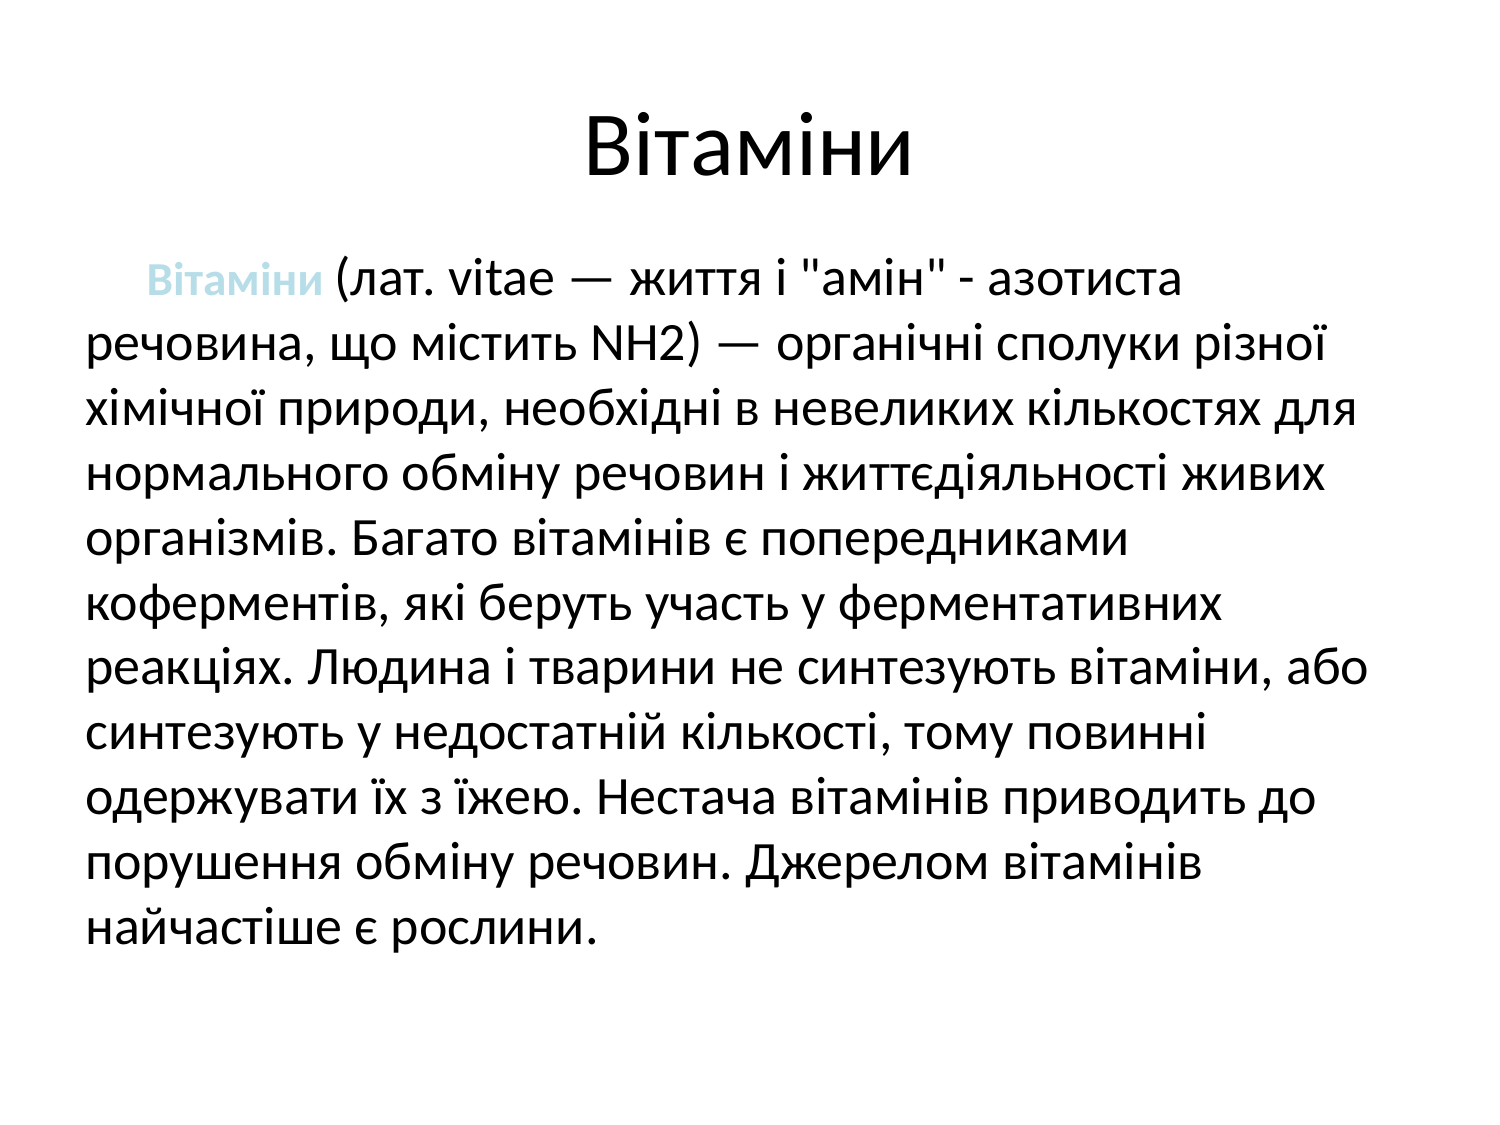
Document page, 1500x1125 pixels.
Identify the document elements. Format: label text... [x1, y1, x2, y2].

list Вітаміни (лат. vitae — життя і "амін" - азотиста речовина, що містить NH2) — органічні сполуки різної хімічної природи, необхідні в невеликих кількостях для нормального обміну речовин і життєдіяльності живих організмів. Багато вітамінів є попередниками коферментів, які беруть участь у ферментативних реакціях. Людина і тварини не синтезують вітаміни, або синтезують у недостатній кількості, тому повинні одержувати їх з їжею. Нестача вітамінів приводить до порушення обміну речовин. Джерелом вітамінів найчастіше є рослини. [70, 234, 1421, 977]
title Вітаміни [75, 45, 1425, 233]
